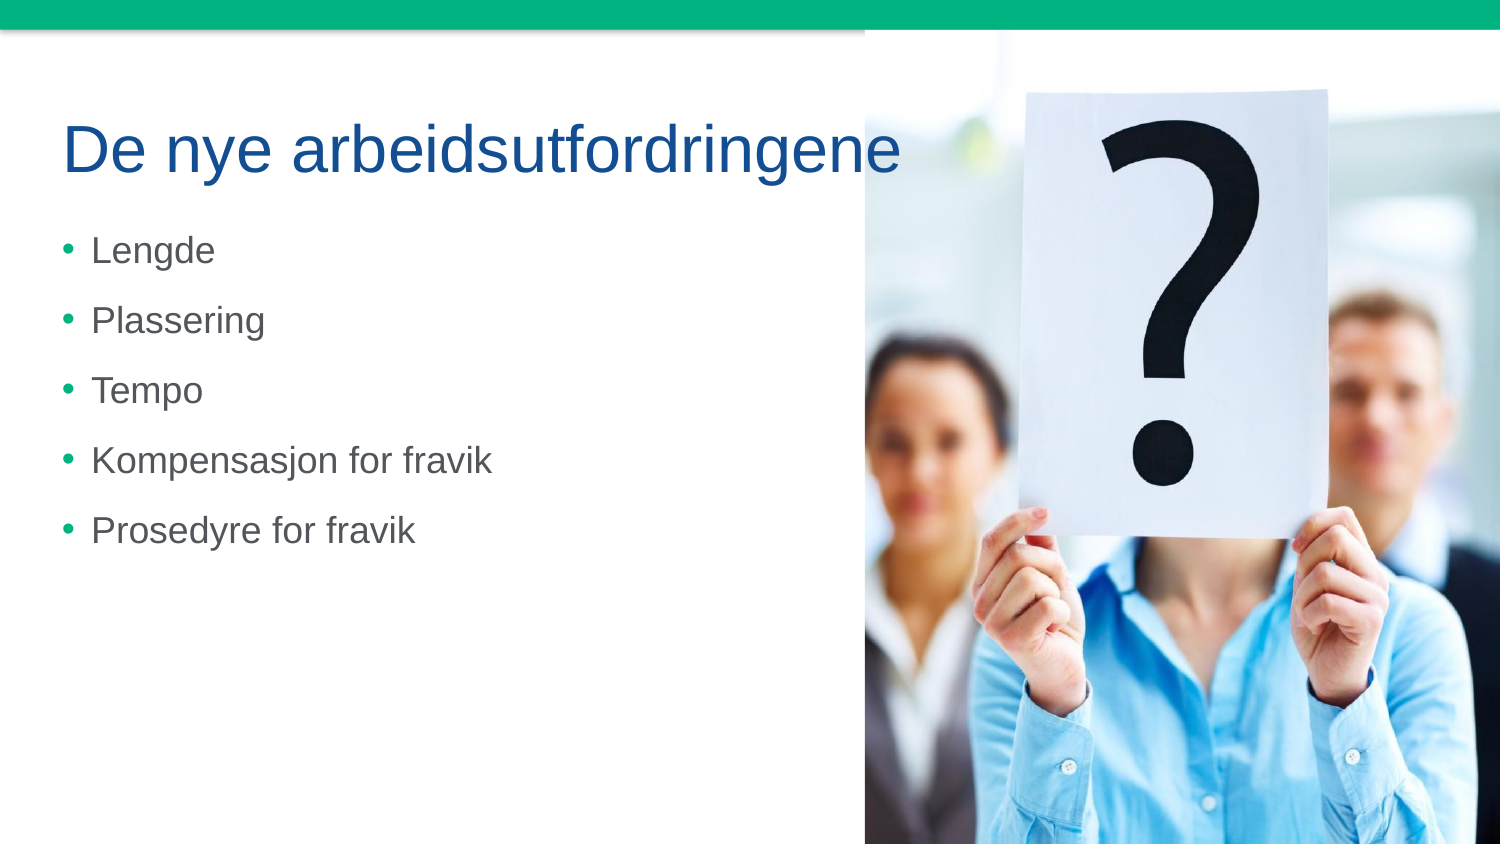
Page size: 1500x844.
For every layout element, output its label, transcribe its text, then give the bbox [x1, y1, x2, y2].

list Lengde Plassering Tempo Kompensasjon for fravik Prosedyre for fravik [46, 218, 859, 641]
picture [864, 30, 1500, 844]
title De nye arbeidsutfordringene [47, 53, 859, 194]
